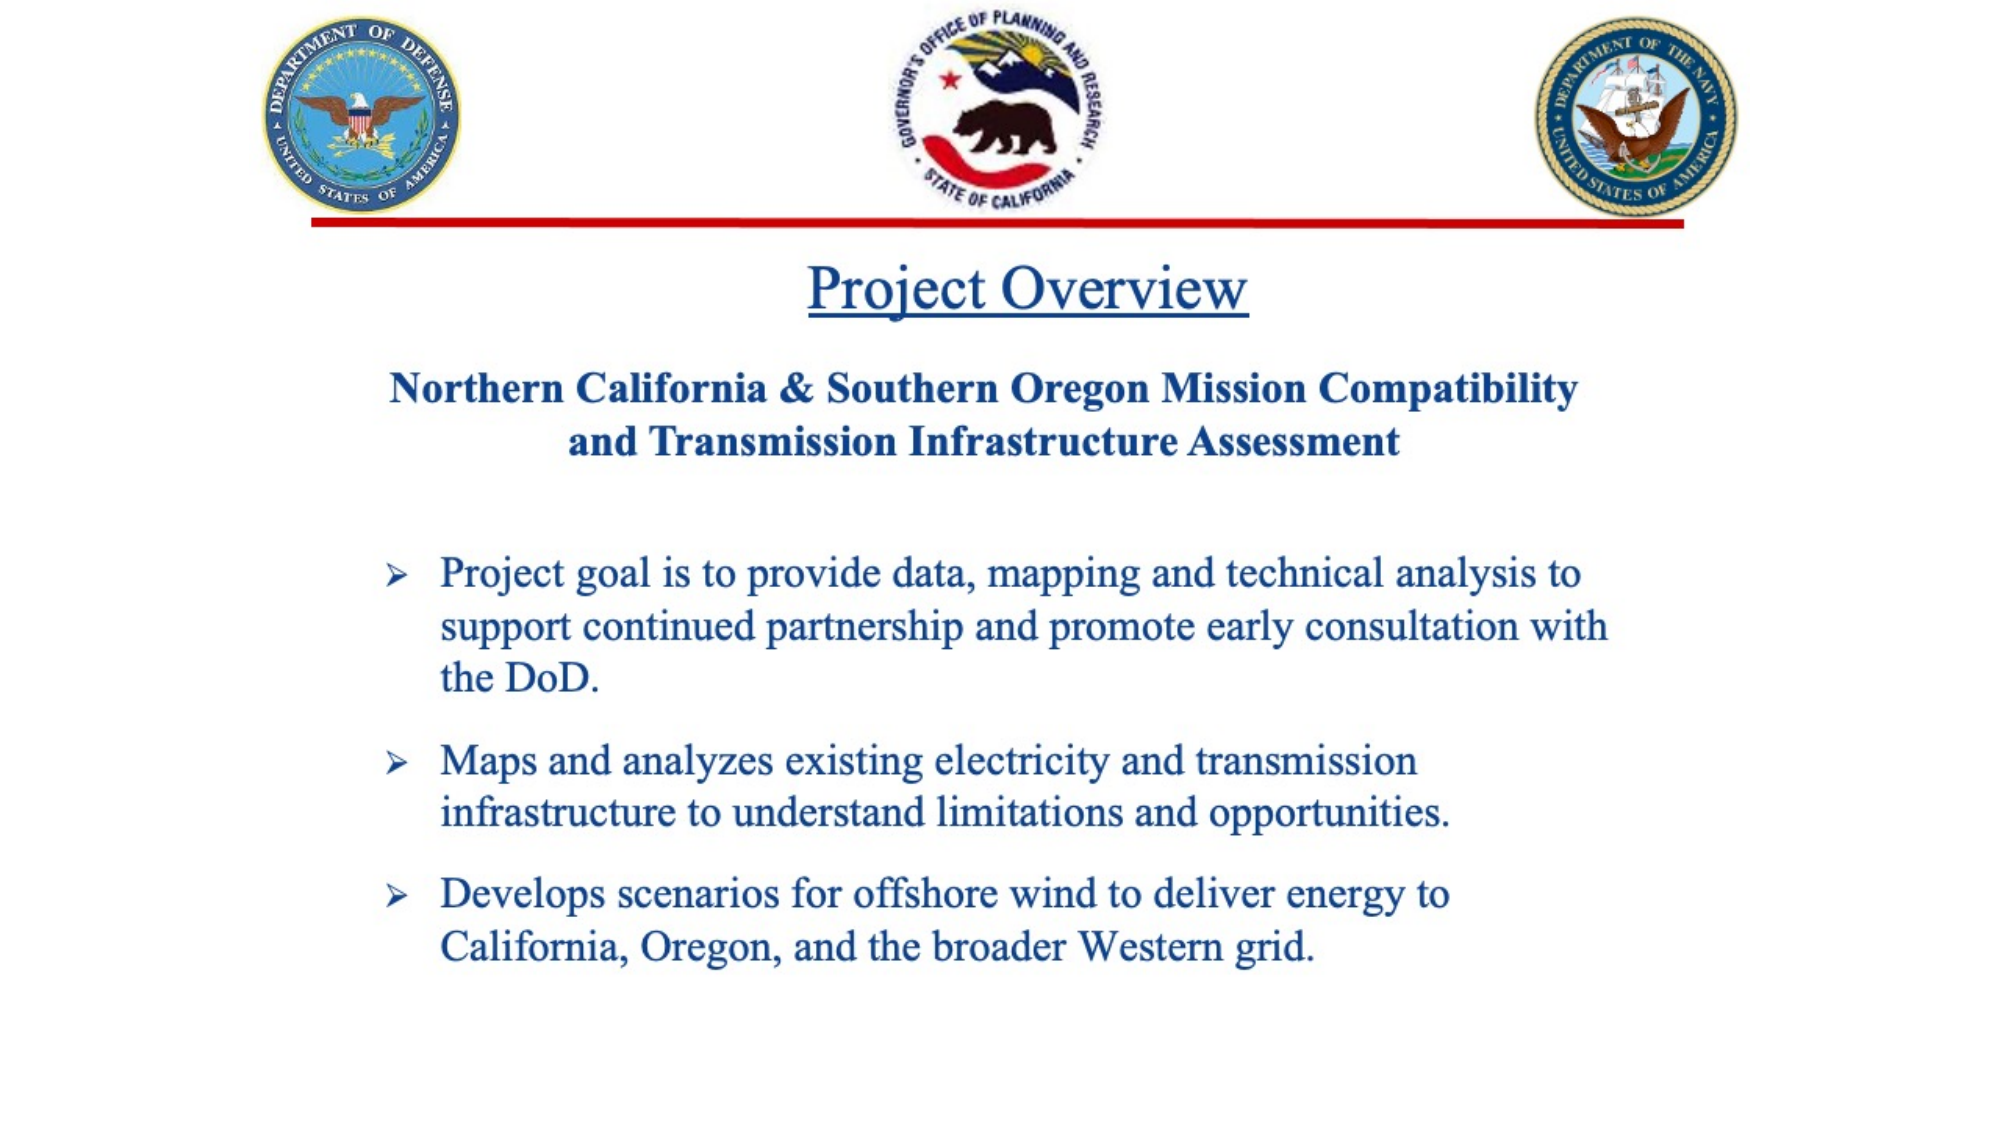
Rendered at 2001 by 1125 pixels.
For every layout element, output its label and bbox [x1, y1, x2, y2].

picture [249, 0, 1750, 1125]
